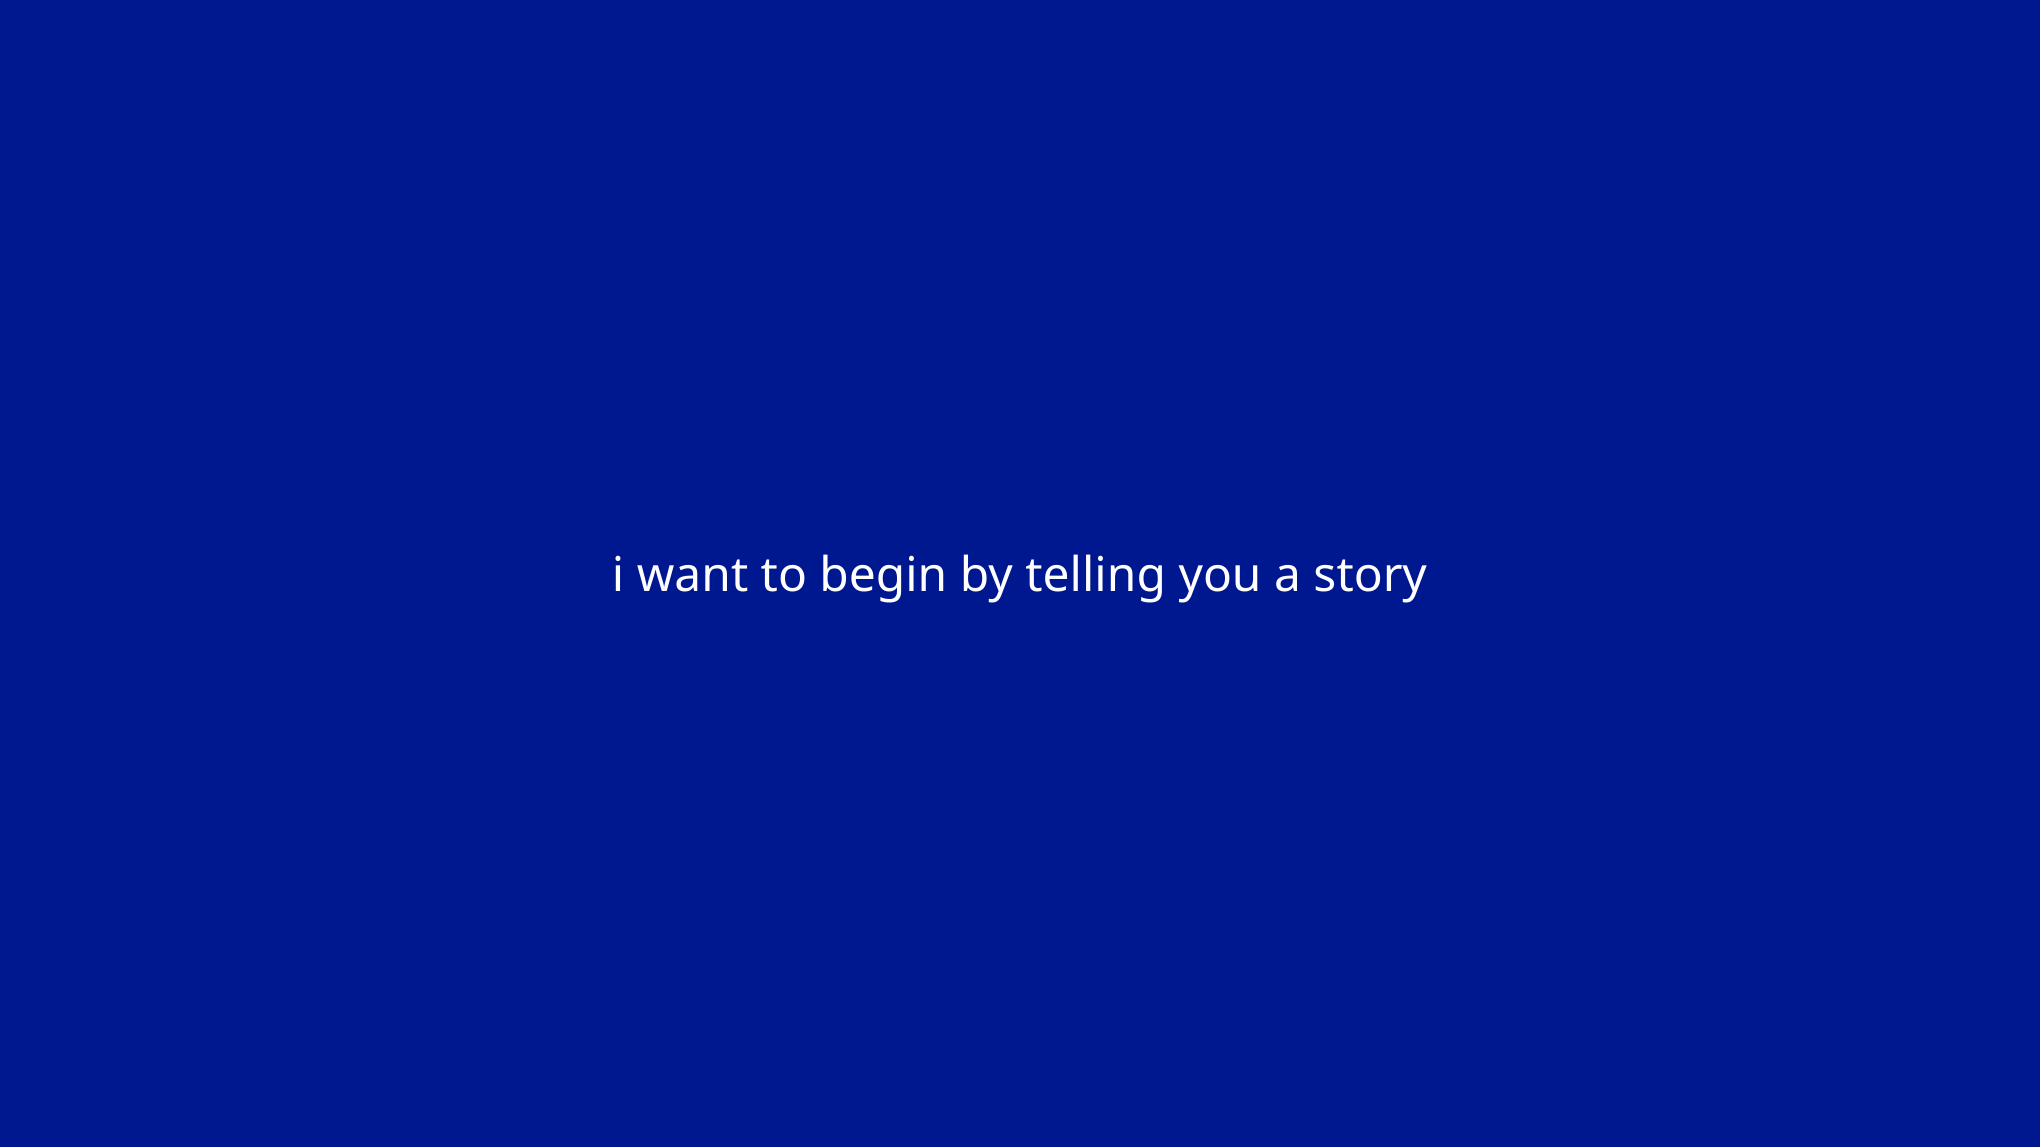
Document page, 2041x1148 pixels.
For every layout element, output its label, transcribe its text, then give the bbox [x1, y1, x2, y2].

text_box i want to begin by telling you a story [0, 535, 2040, 608]
